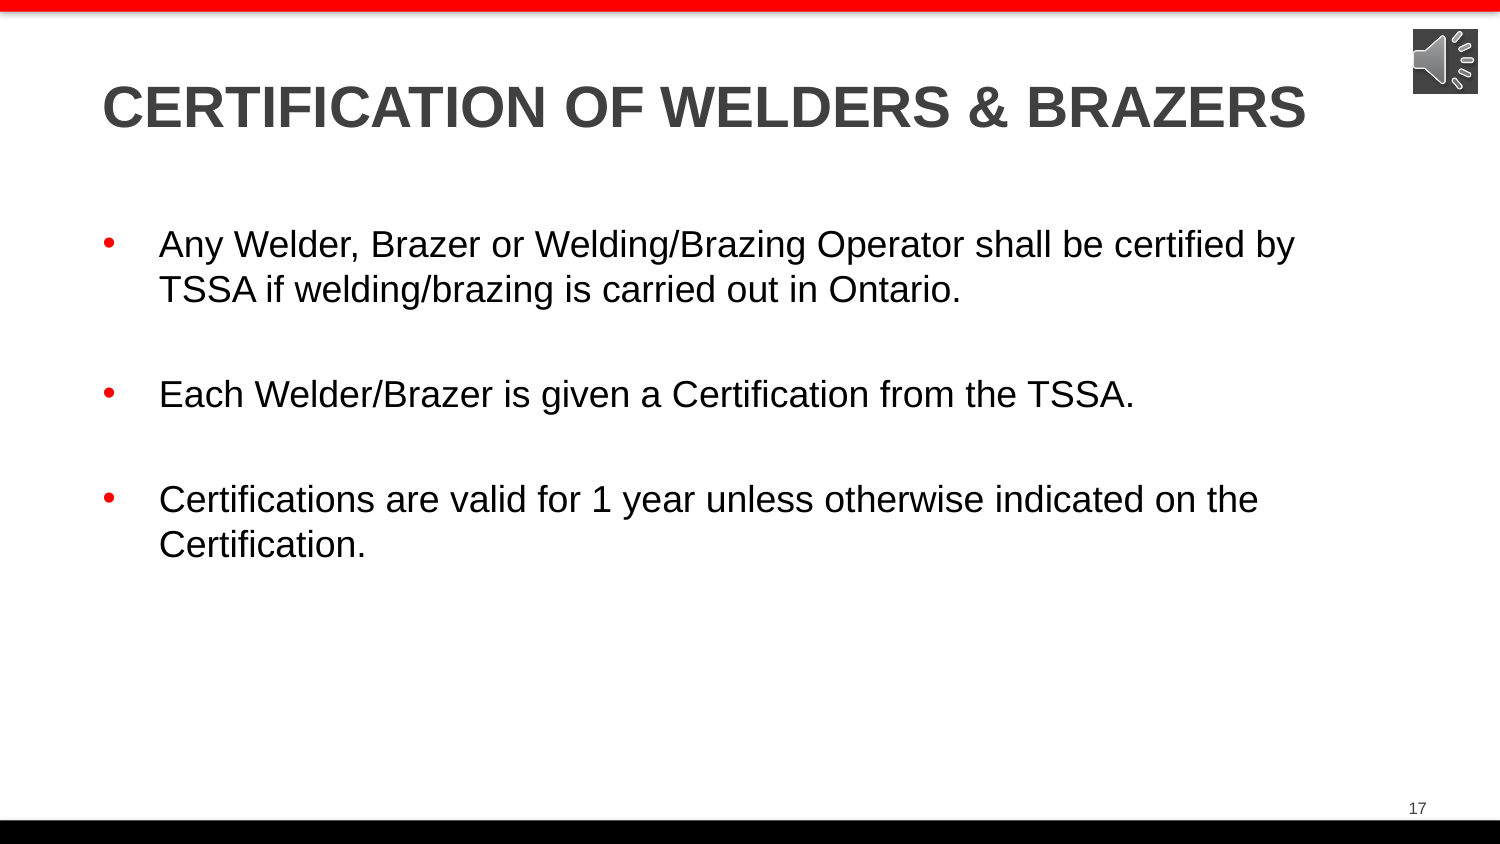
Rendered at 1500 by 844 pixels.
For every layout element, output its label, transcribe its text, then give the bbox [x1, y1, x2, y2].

picture [1411, 28, 1479, 96]
list CERTIFICATION OF WELDERS & BRAZERS [87, 61, 1500, 144]
text_box Any Welder, Brazer or Welding/Brazing Operator shall be certified by TSSA if welding/brazing is carried out in Ontario. Each Welder/Brazer is given a Certification from the TSSA. Certifications are valid for 1 year unless otherwise indicated on the Certification. [87, 212, 1388, 672]
